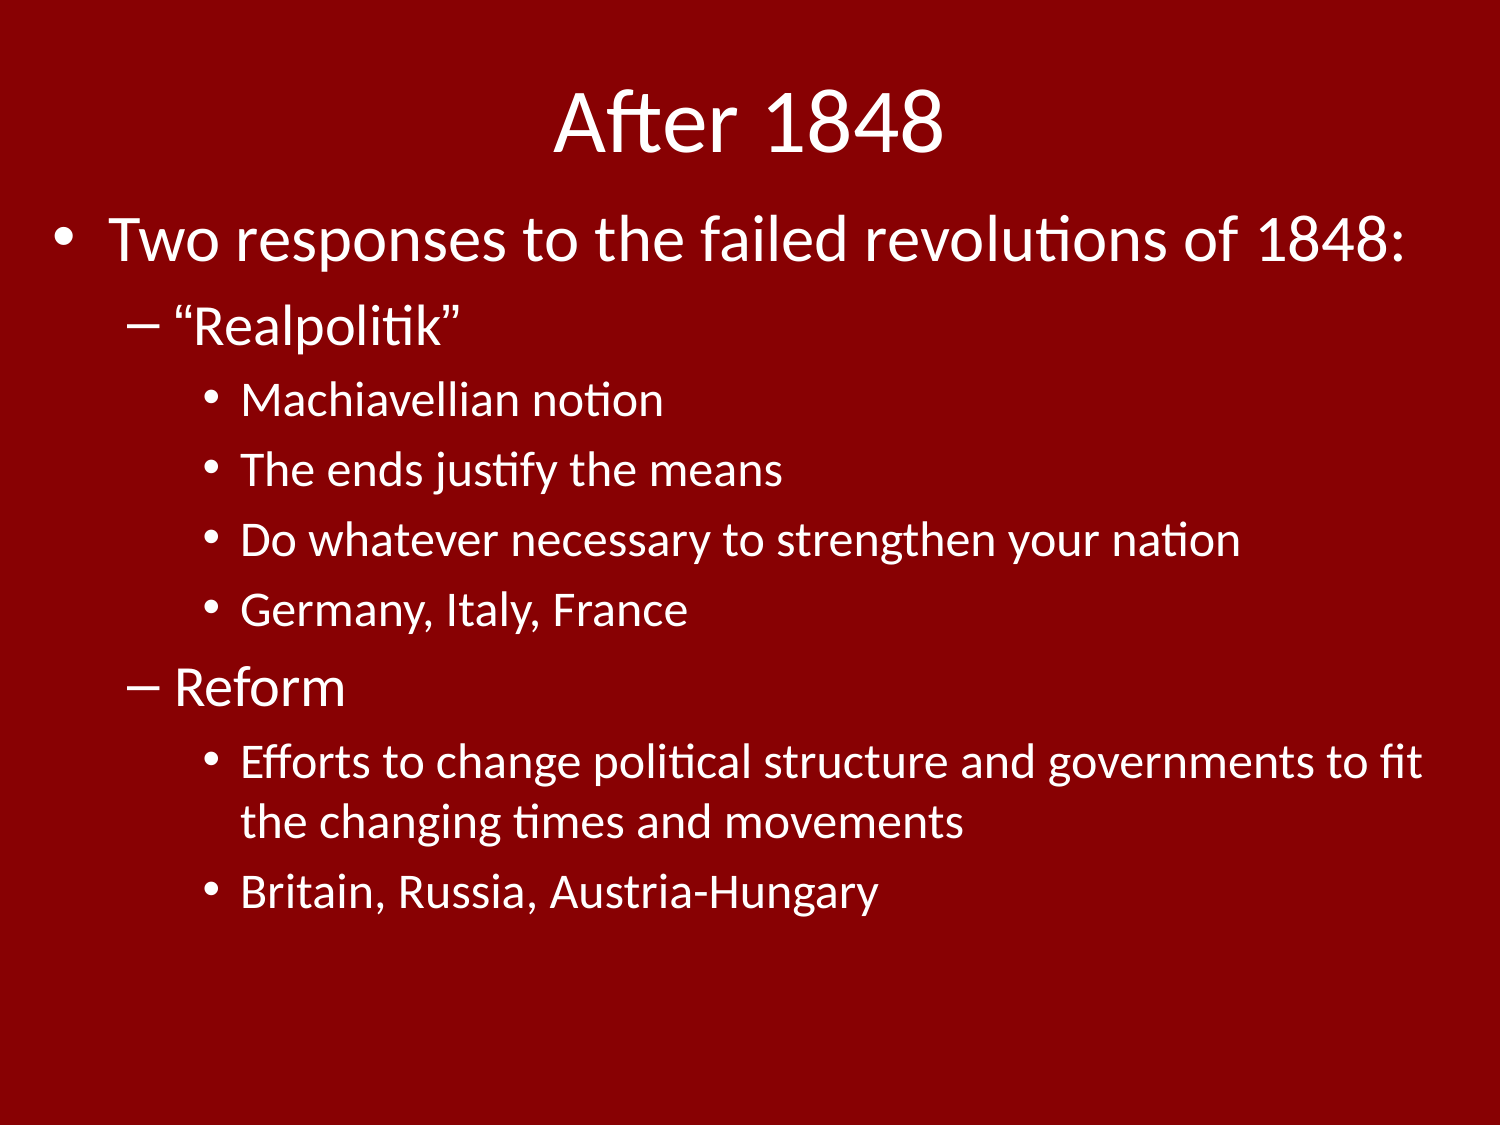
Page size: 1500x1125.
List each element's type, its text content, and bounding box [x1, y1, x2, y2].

title After 1848 [75, 45, 1425, 187]
list Two responses to the failed revolutions of 1848: “Realpolitik” Machiavellian notion The ends justify the means Do whatever necessary to strengthen your nation Germany, Italy, France Reform Efforts to change political structure and governments to fit the changing times and movements Britain, Russia, Austria-Hungary [37, 187, 1463, 1075]
